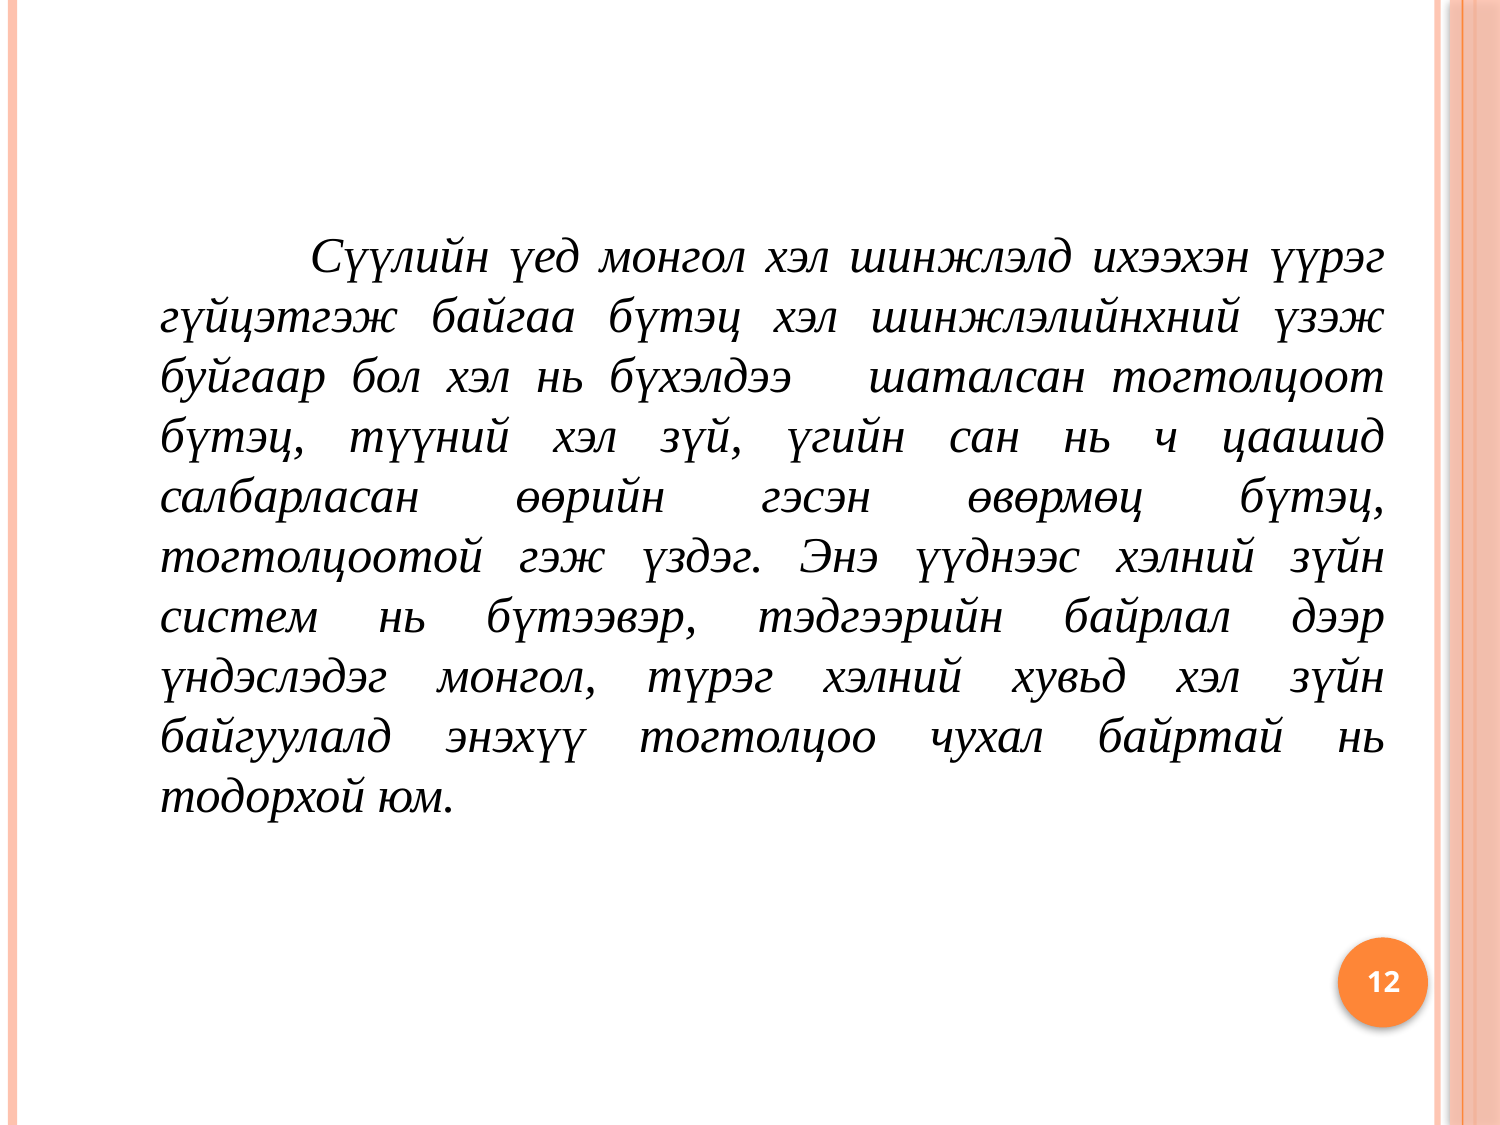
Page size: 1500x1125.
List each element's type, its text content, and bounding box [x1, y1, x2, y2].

list Сүүлийн үед монгол хэл шинжлэлд ихээхэн үүрэг гүйцэтгэж байгаа бүтэц хэл шинжлэлийнхний үзэж буйгаар бол хэл нь бүхэлдээ шаталсан тогтолцоот бүтэц, түүний хэл зүй, үгийн сан нь ч цаашид салбарласан өөрийн гэсэн өвөрмөц бүтэц, тогтолцоотой гэж үздэг. Энэ үүднээс хэлний зүйн систем нь бүтээвэр, тэдгээрийн байрлал дээр үндэслэдэг монгол, түрэг хэлний хувьд хэл зүйн байгуулалд энэхүү тогтолцоо чухал байртай нь тодорхой юм. [99, 99, 1400, 1062]
slide_number 12 [1333, 940, 1434, 1027]
